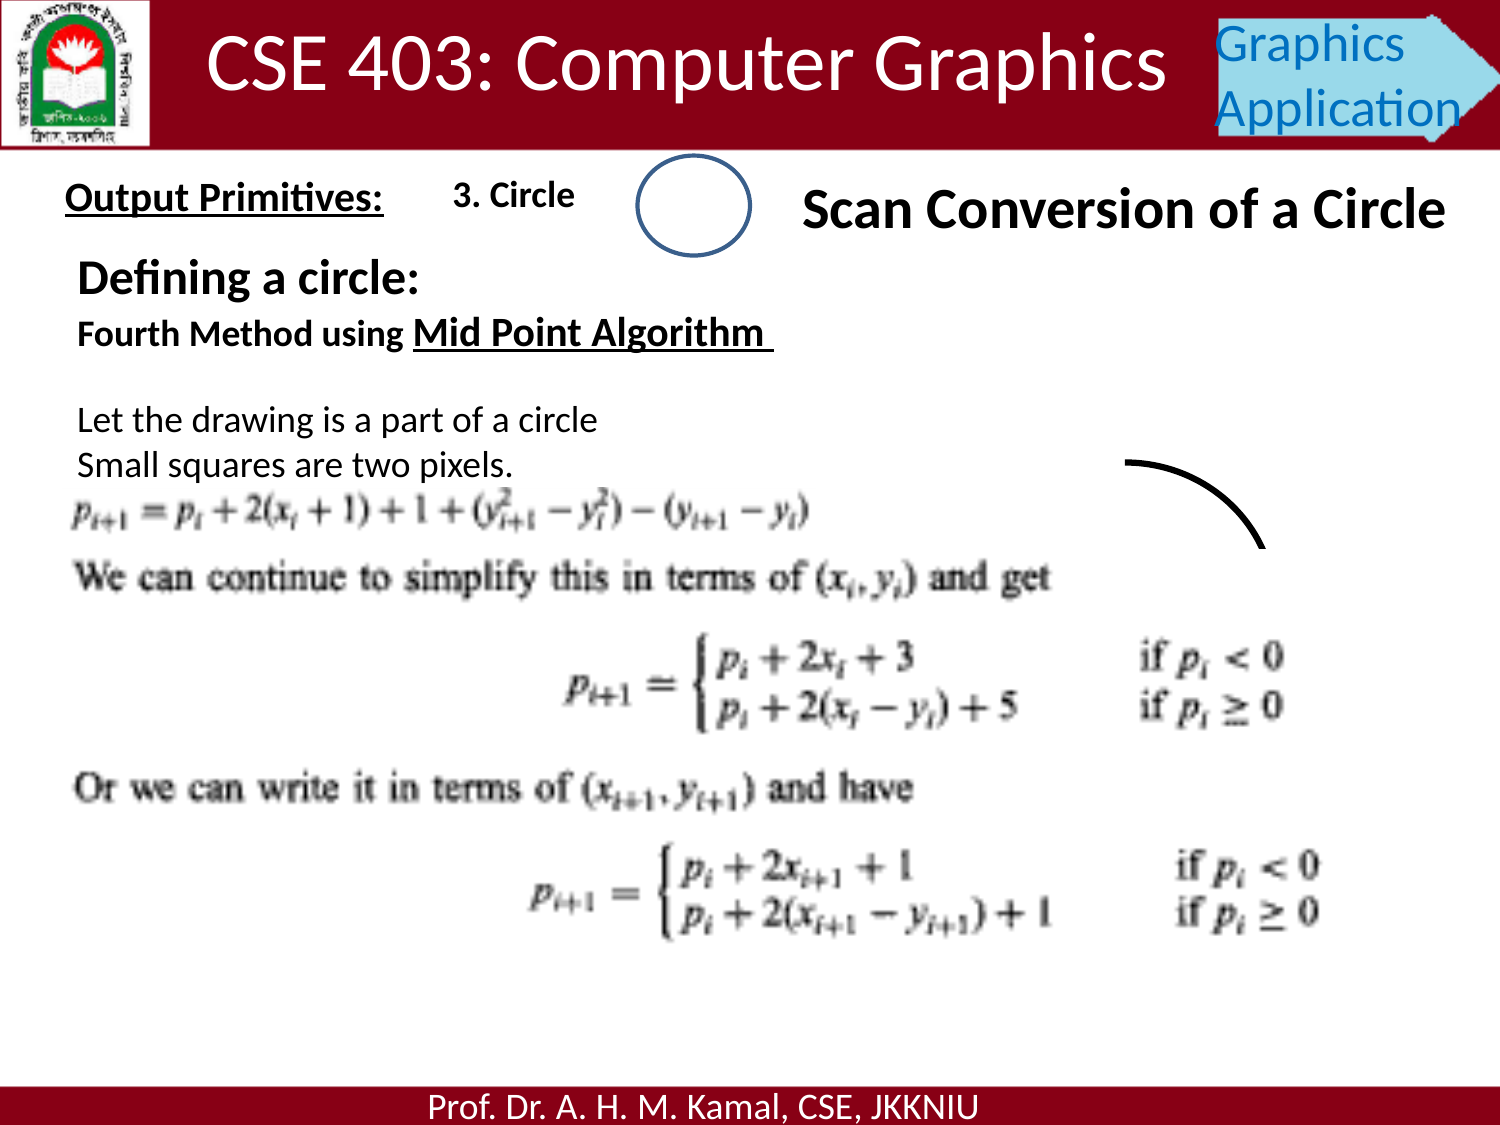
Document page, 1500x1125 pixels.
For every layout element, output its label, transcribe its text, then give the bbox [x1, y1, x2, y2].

text_box Prof. Dr. A. H. M. Kamal, CSE, JKKNIU [412, 1074, 1000, 1125]
text_box 3. Circle [437, 162, 613, 223]
text_box Let the drawing is a part of a circle Small squares are two pixels. [62, 387, 800, 486]
text_box Scan Conversion of a Circle [787, 162, 1500, 248]
text_box [635, 153, 753, 237]
text_box CSE 403: Computer Graphics [162, 0, 1199, 115]
text_box Output Primitives: [49, 162, 660, 228]
picture [0, 0, 1500, 1125]
text_box Defining a circle: Fourth Method using Mid Point Algorithm [62, 237, 1225, 363]
text_box [1124, 461, 1263, 548]
text_box Graphics Application [1199, 0, 1500, 145]
